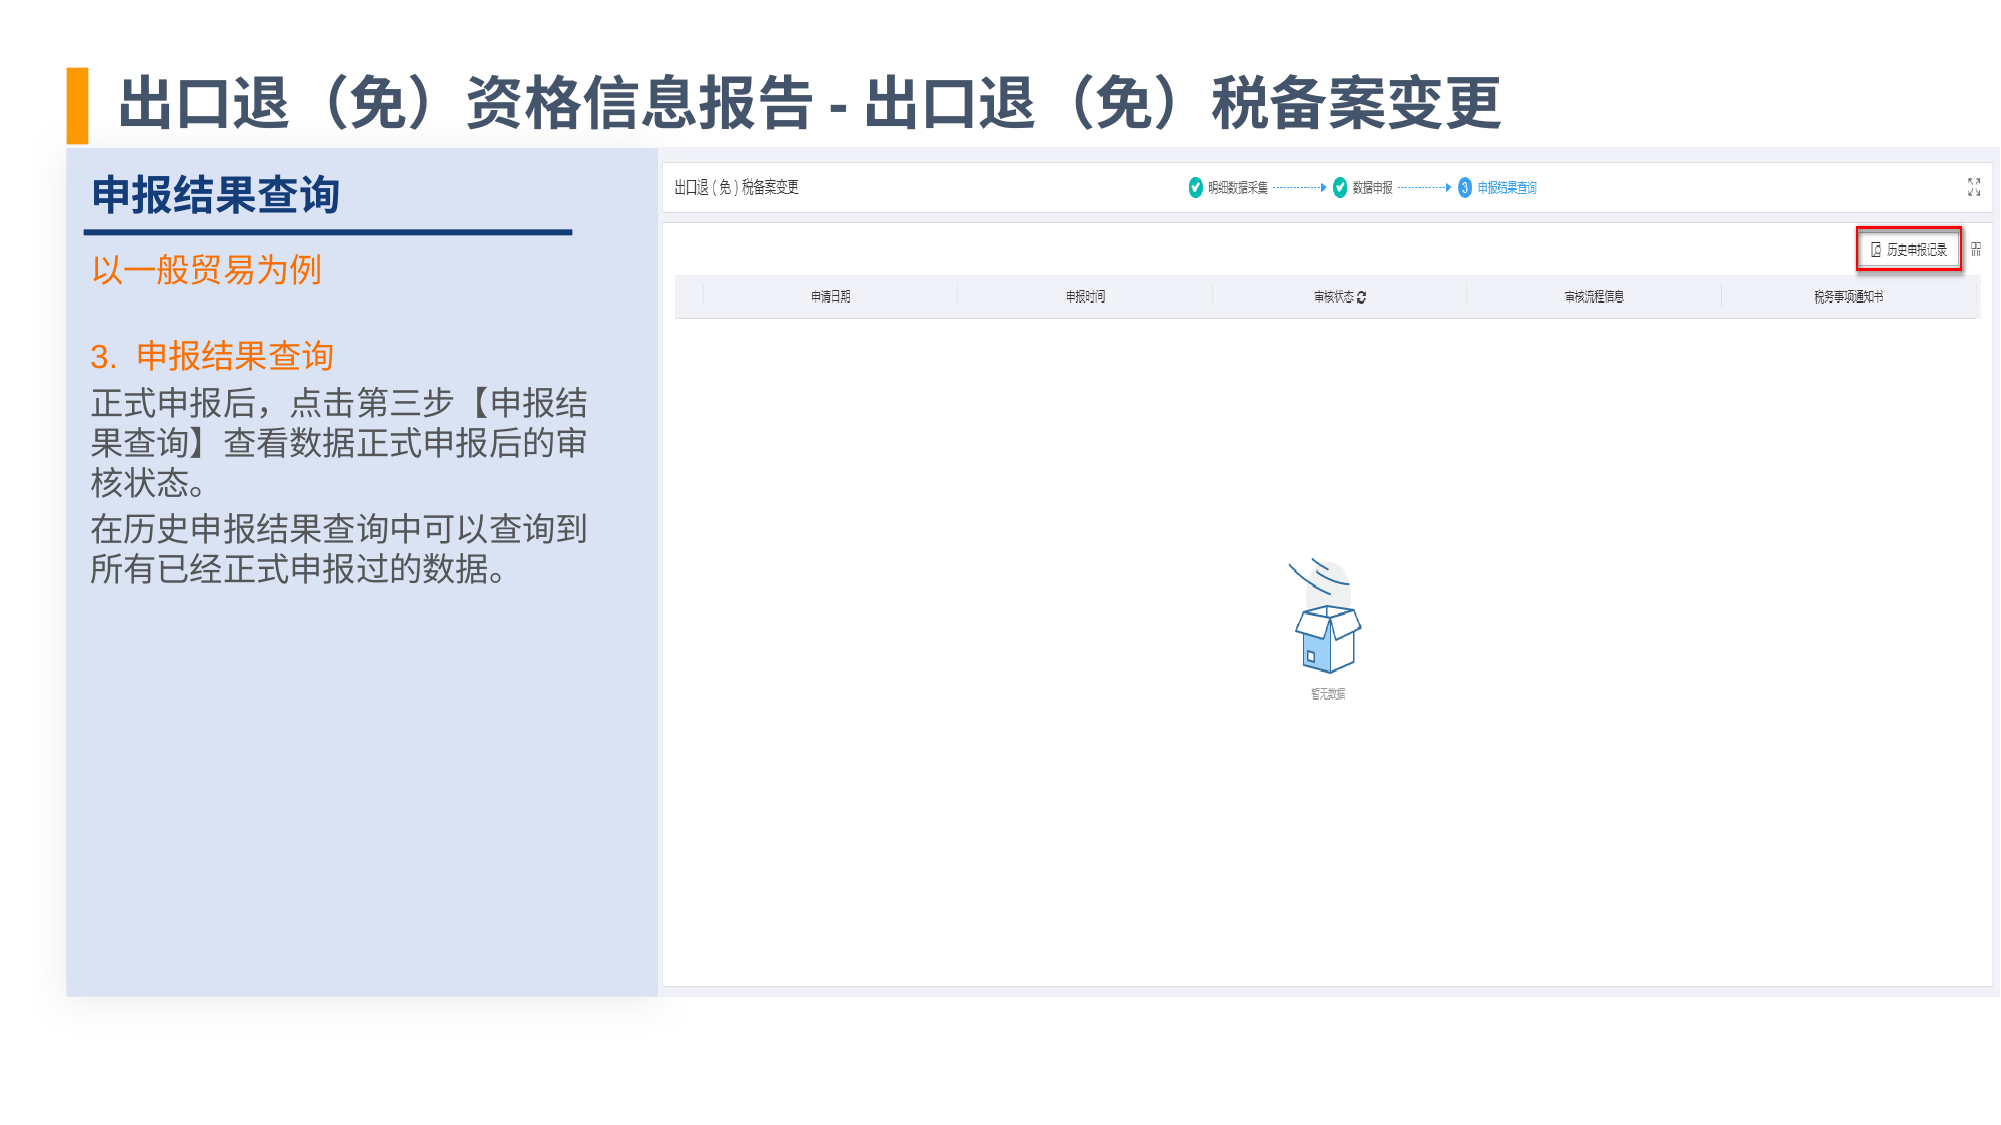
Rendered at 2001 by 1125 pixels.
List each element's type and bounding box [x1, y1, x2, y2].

text_box [66, 58, 1516, 145]
picture [658, 147, 2000, 997]
text_box [66, 147, 658, 997]
